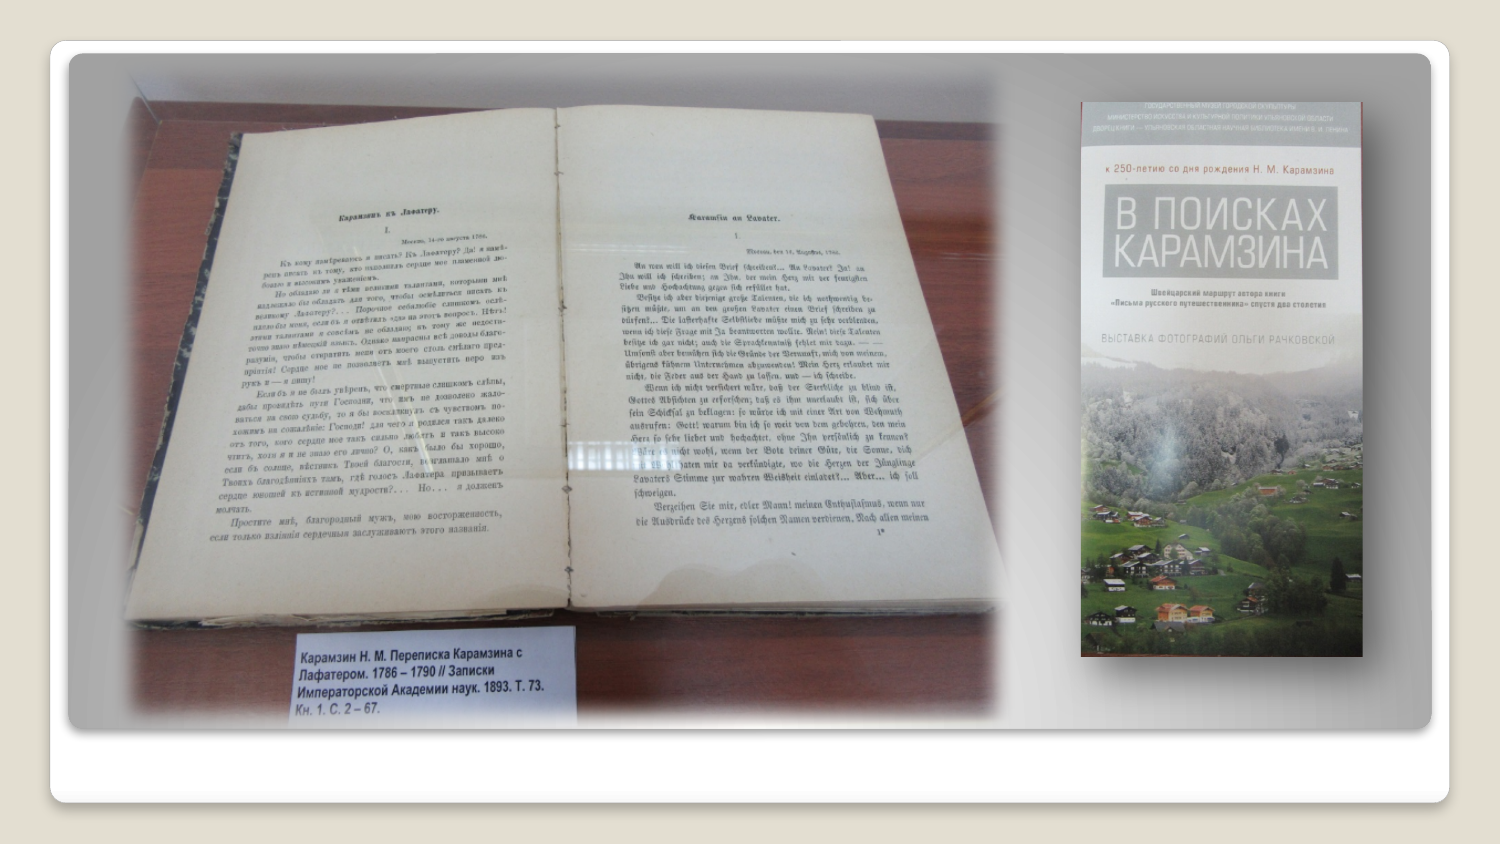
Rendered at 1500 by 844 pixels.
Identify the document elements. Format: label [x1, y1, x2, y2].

picture [944, 102, 1499, 657]
list [111, 55, 1015, 733]
